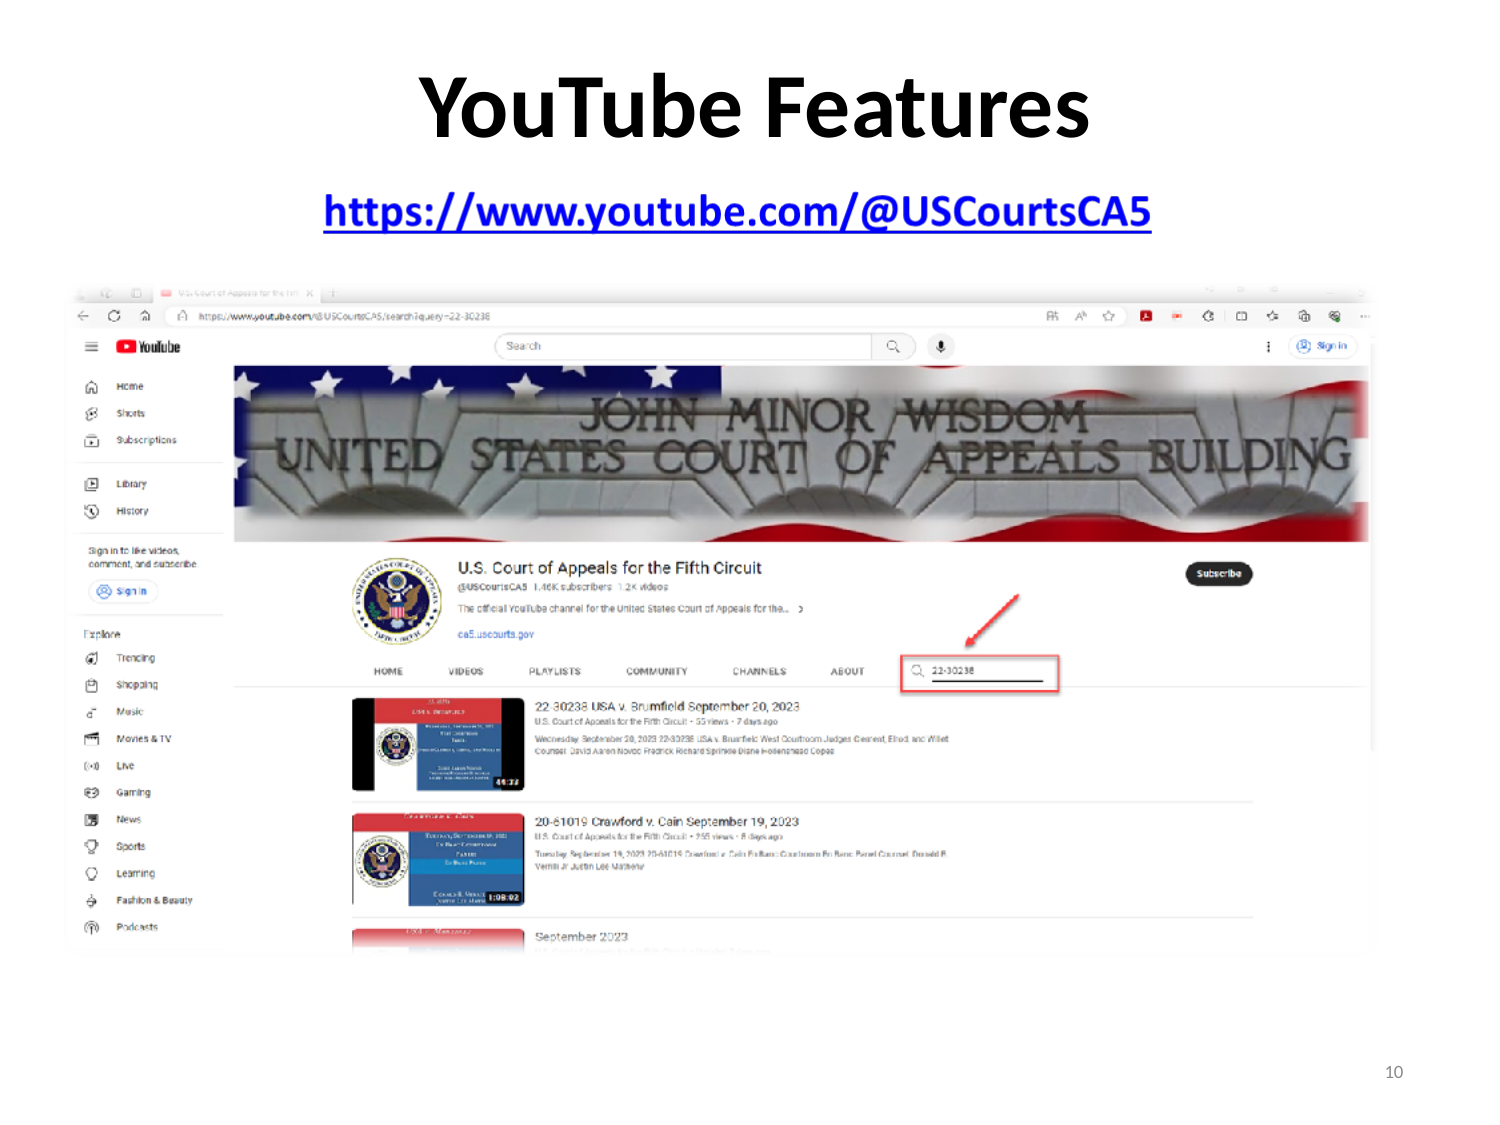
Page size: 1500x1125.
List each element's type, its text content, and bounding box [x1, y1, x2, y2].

picture [174, 168, 1301, 266]
text_box YouTube Features [98, 54, 1413, 148]
picture [63, 282, 1379, 957]
slide_number 10 [1068, 1040, 1419, 1101]
